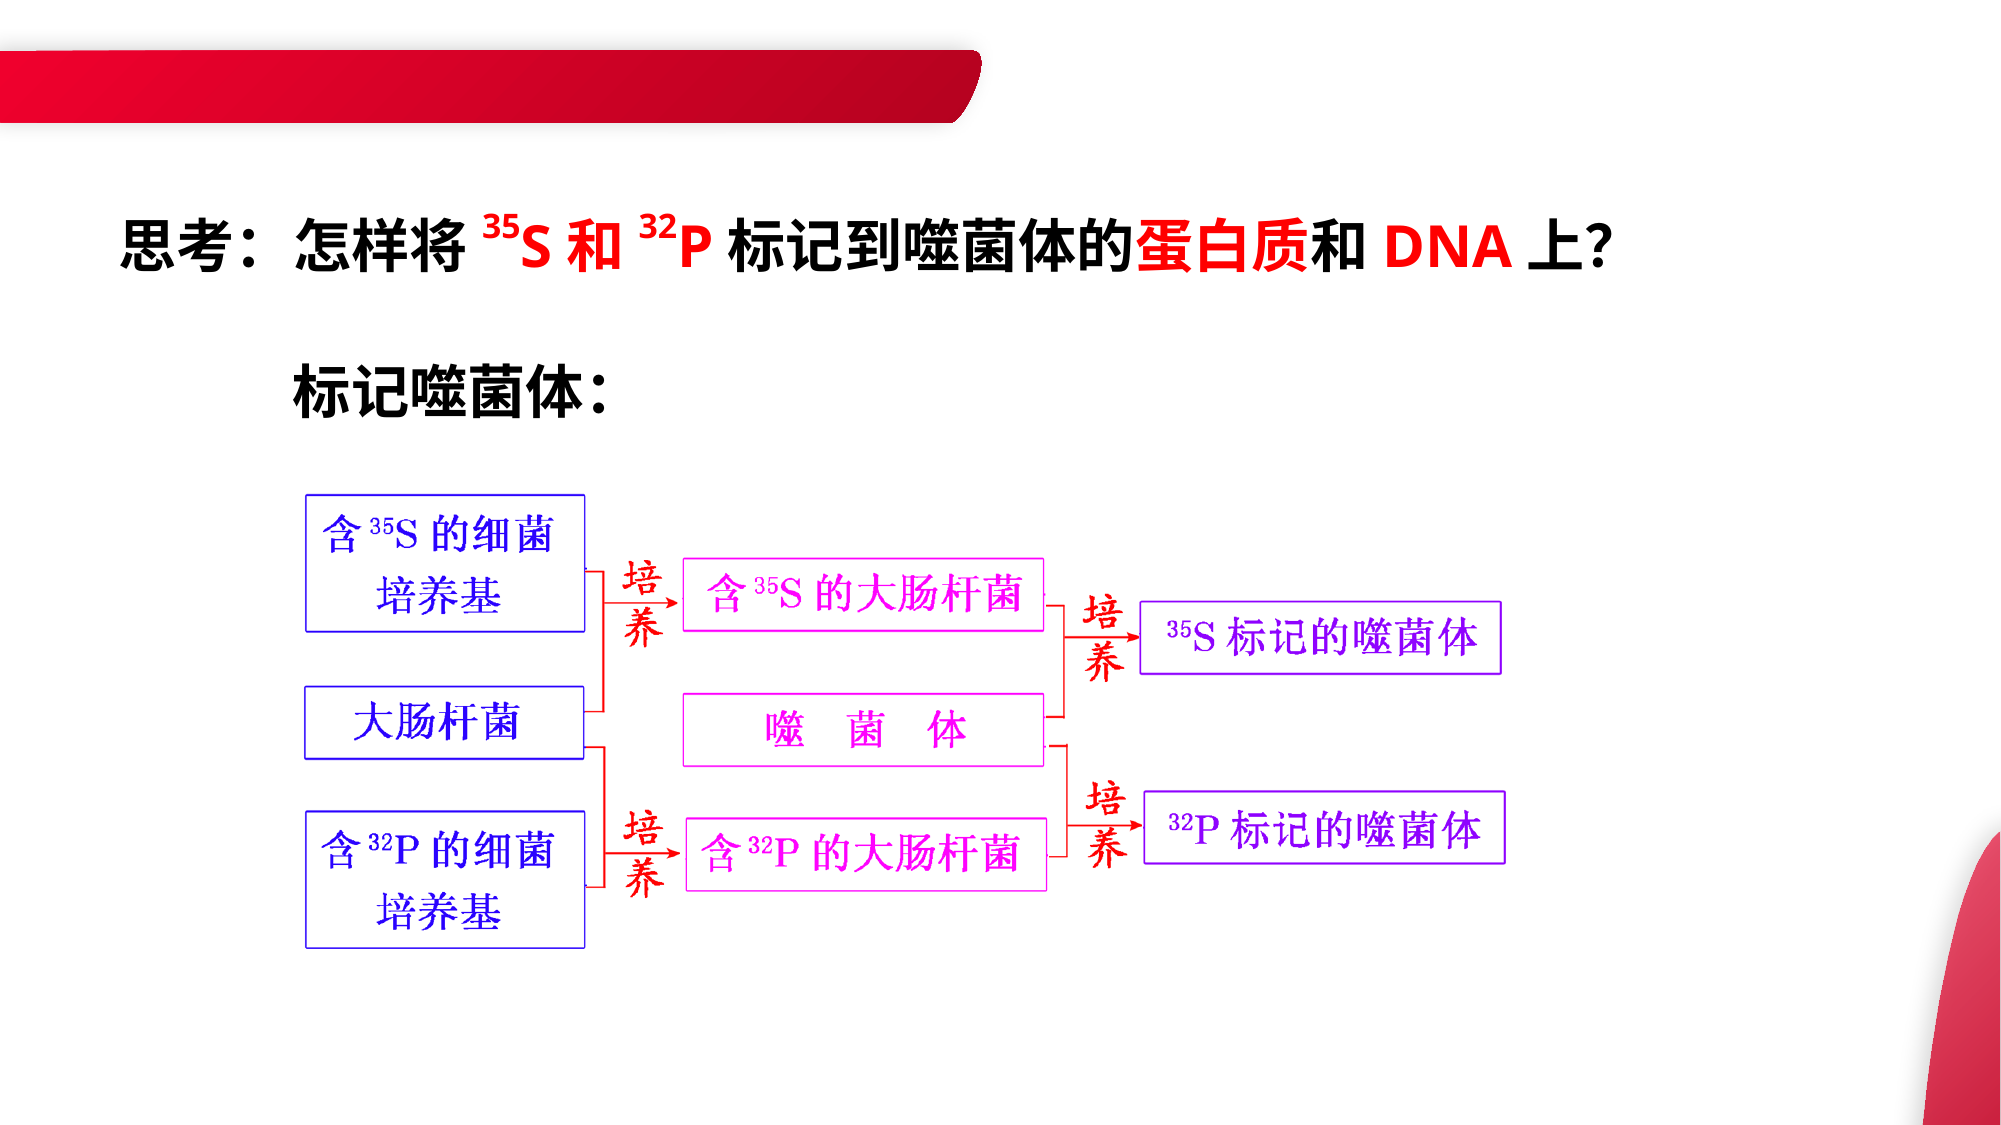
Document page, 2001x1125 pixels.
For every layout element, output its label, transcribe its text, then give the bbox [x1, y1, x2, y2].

text_box 标记噬菌体： [278, 312, 658, 433]
picture [299, 490, 1507, 955]
text_box 思考：怎样将35S和32P标记到噬菌体的蛋白质和DNA上？ [103, 197, 1616, 329]
